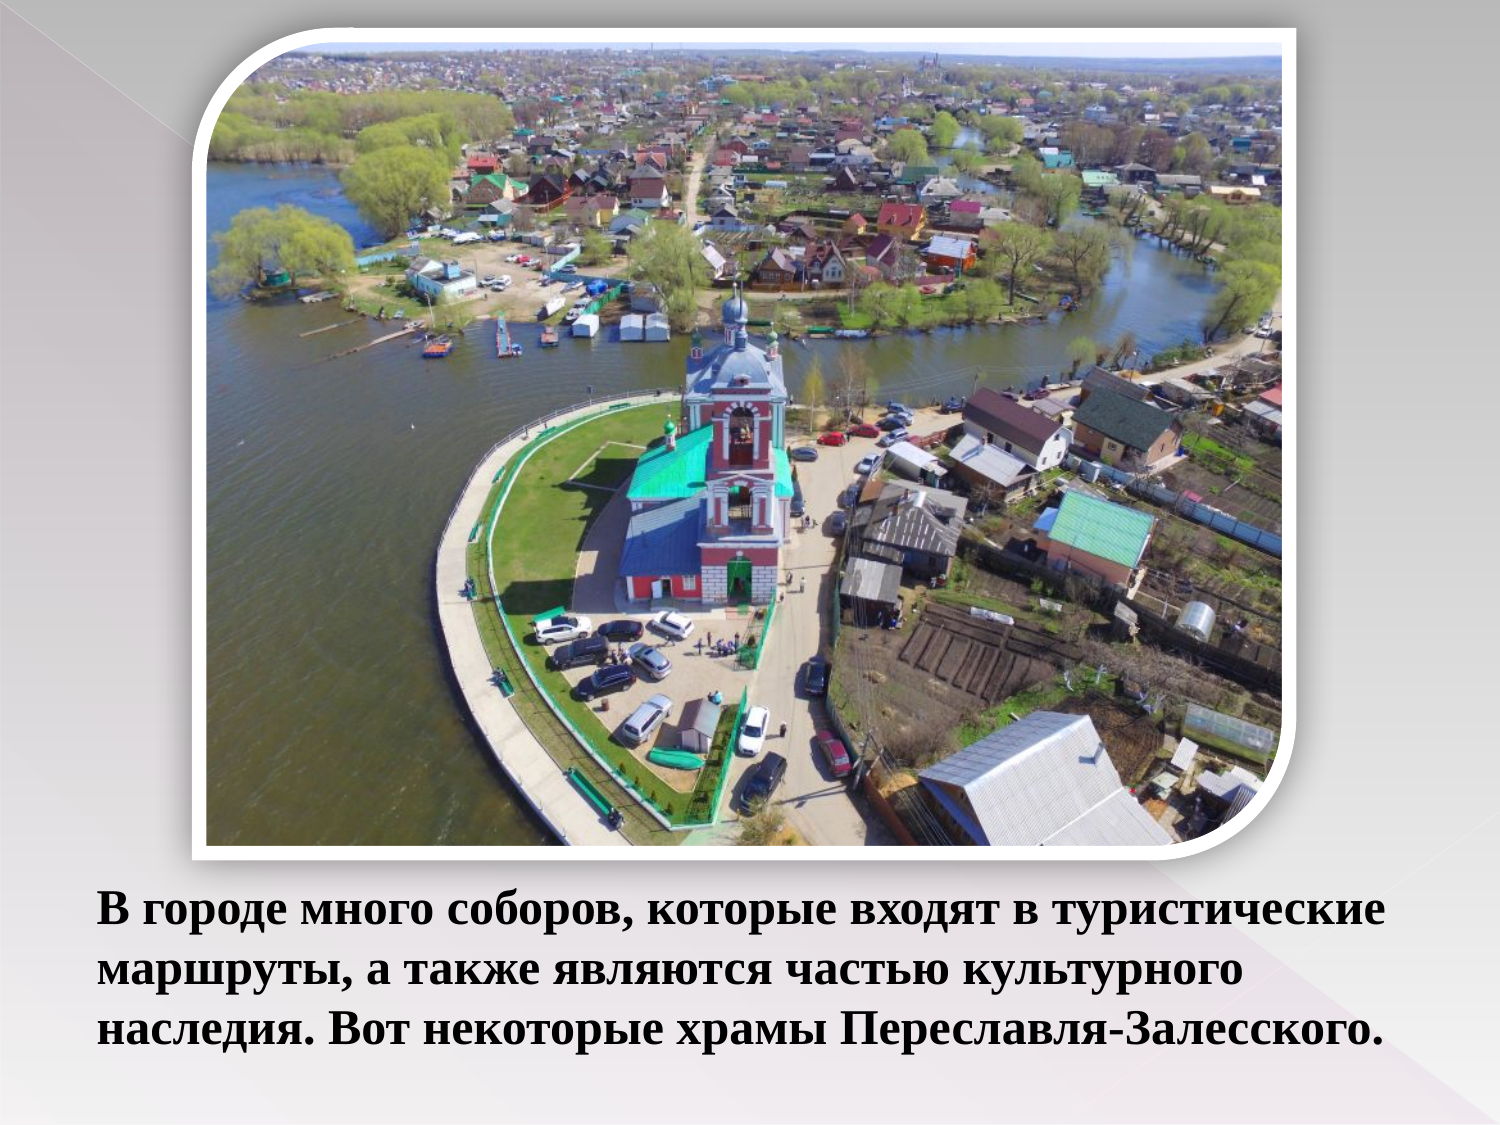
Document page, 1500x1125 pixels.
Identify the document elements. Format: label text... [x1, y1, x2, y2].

picture [198, 34, 1290, 854]
text_box В городе много соборов, которые входят в туристические маршруты, а также являются частью культурного наследия. Вот некоторые храмы Переславля-Залесского. [81, 867, 1418, 1062]
